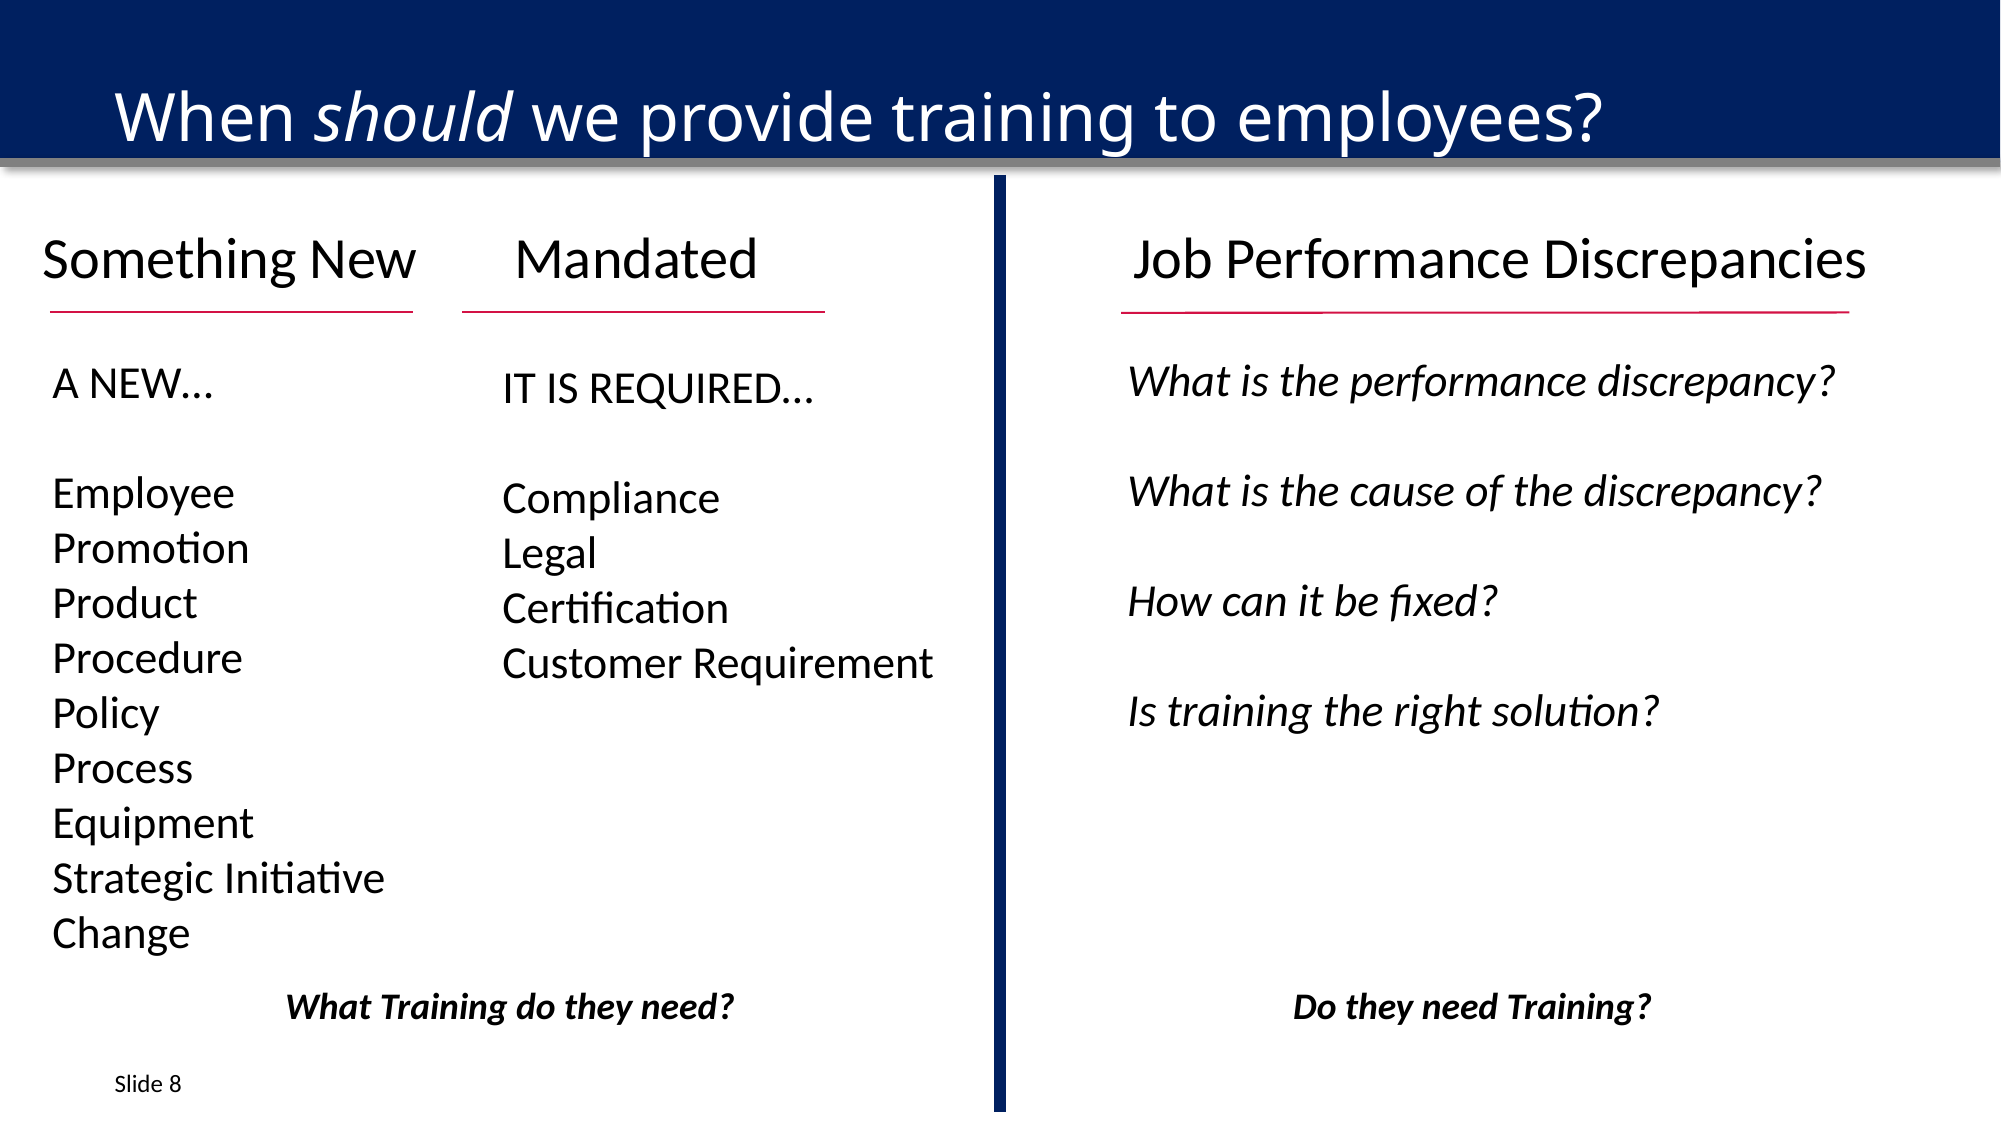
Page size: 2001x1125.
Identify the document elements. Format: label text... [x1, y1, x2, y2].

text_box IT IS REQUIRED… Compliance Legal Certification Customer Requirement [487, 350, 994, 750]
text_box What Training do they need? [270, 974, 751, 1035]
text_box Job Performance Discrepancies [1118, 212, 1883, 298]
title When should we provide training to employees? [99, 67, 1889, 175]
text_box Mandated [499, 212, 774, 298]
text_box What is the performance discrepancy? What is the cause of the discrepancy? How can it be fixed? Is training the right solution? [1112, 343, 1913, 834]
text_box A NEW… Employee Promotion Product Procedure Policy Process Equipment Strategic Initiative Change [37, 345, 513, 966]
text_box Do they need Training? [1278, 974, 1668, 1035]
text_box Something New [27, 212, 433, 298]
